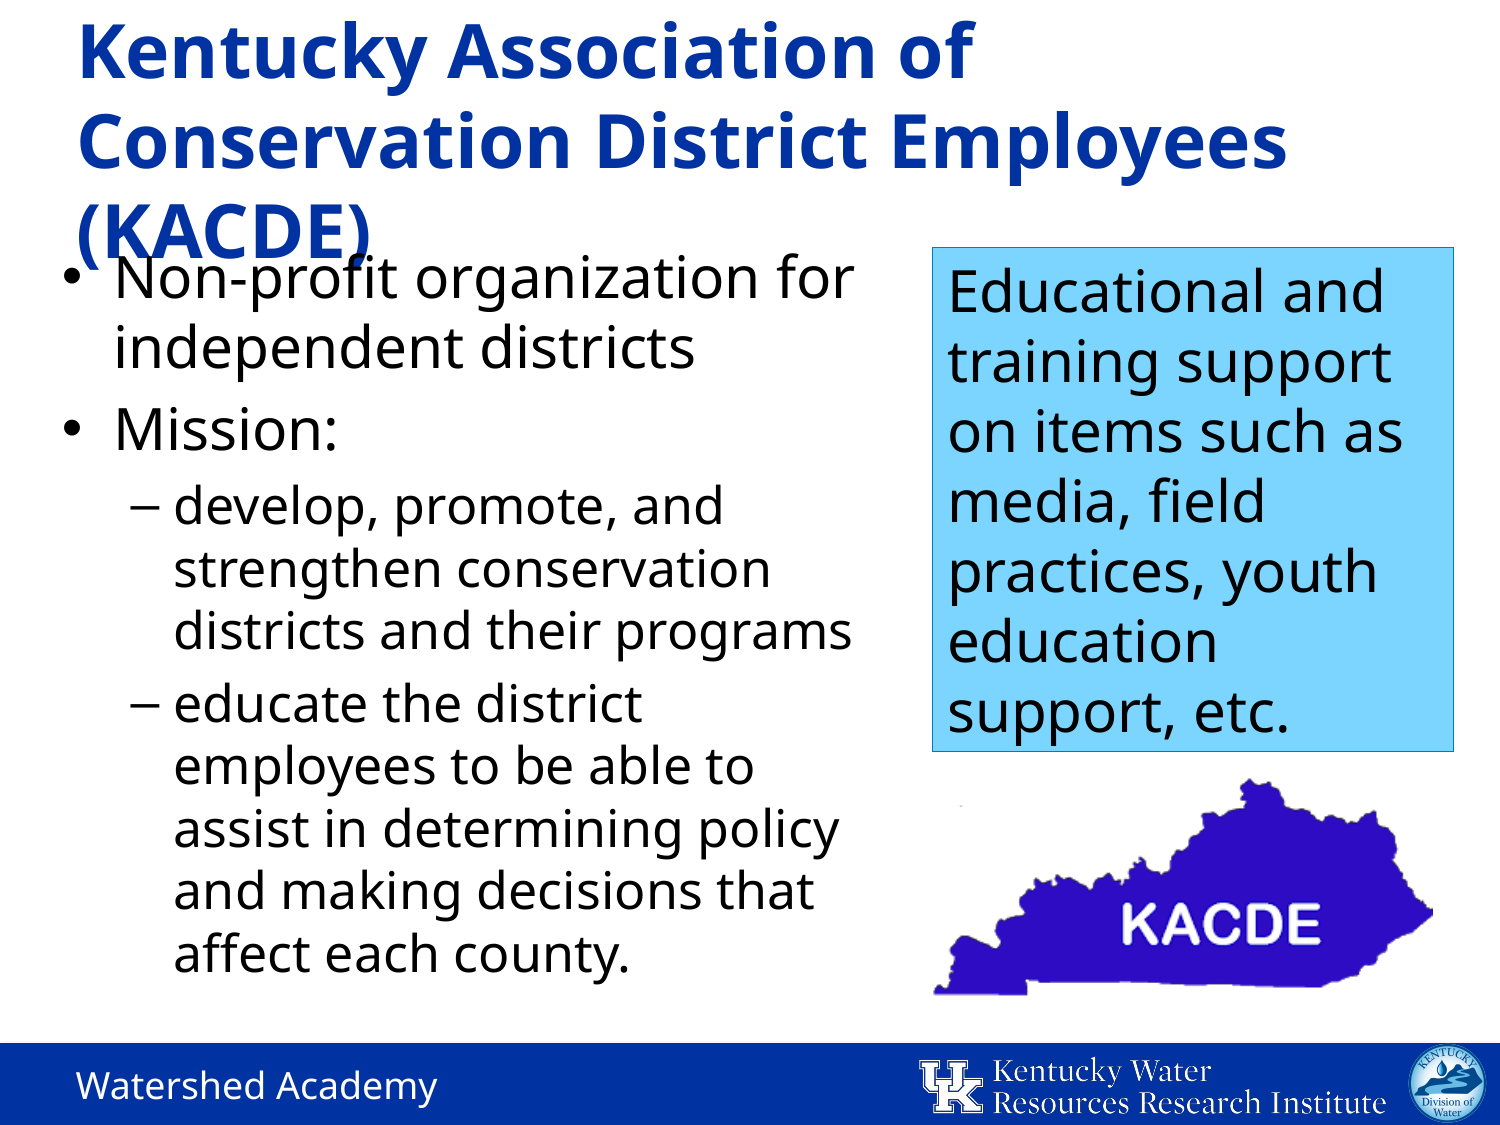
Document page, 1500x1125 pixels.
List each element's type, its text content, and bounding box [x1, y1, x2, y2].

title Kentucky Association of Conservation District Employees (KACDE) [60, 45, 1425, 233]
picture [932, 771, 1433, 1005]
picture [909, 1048, 1401, 1123]
picture [1408, 1043, 1487, 1123]
text_box Educational and training support on items such as media, field practices, youth education support, etc. [932, 247, 1454, 752]
list Non-profit organization for independent districts Mission: develop, promote, and strengthen conservation districts and their programs educate the district employees to be able to assist in determining policy and making decisions that affect each county. [46, 232, 874, 1005]
